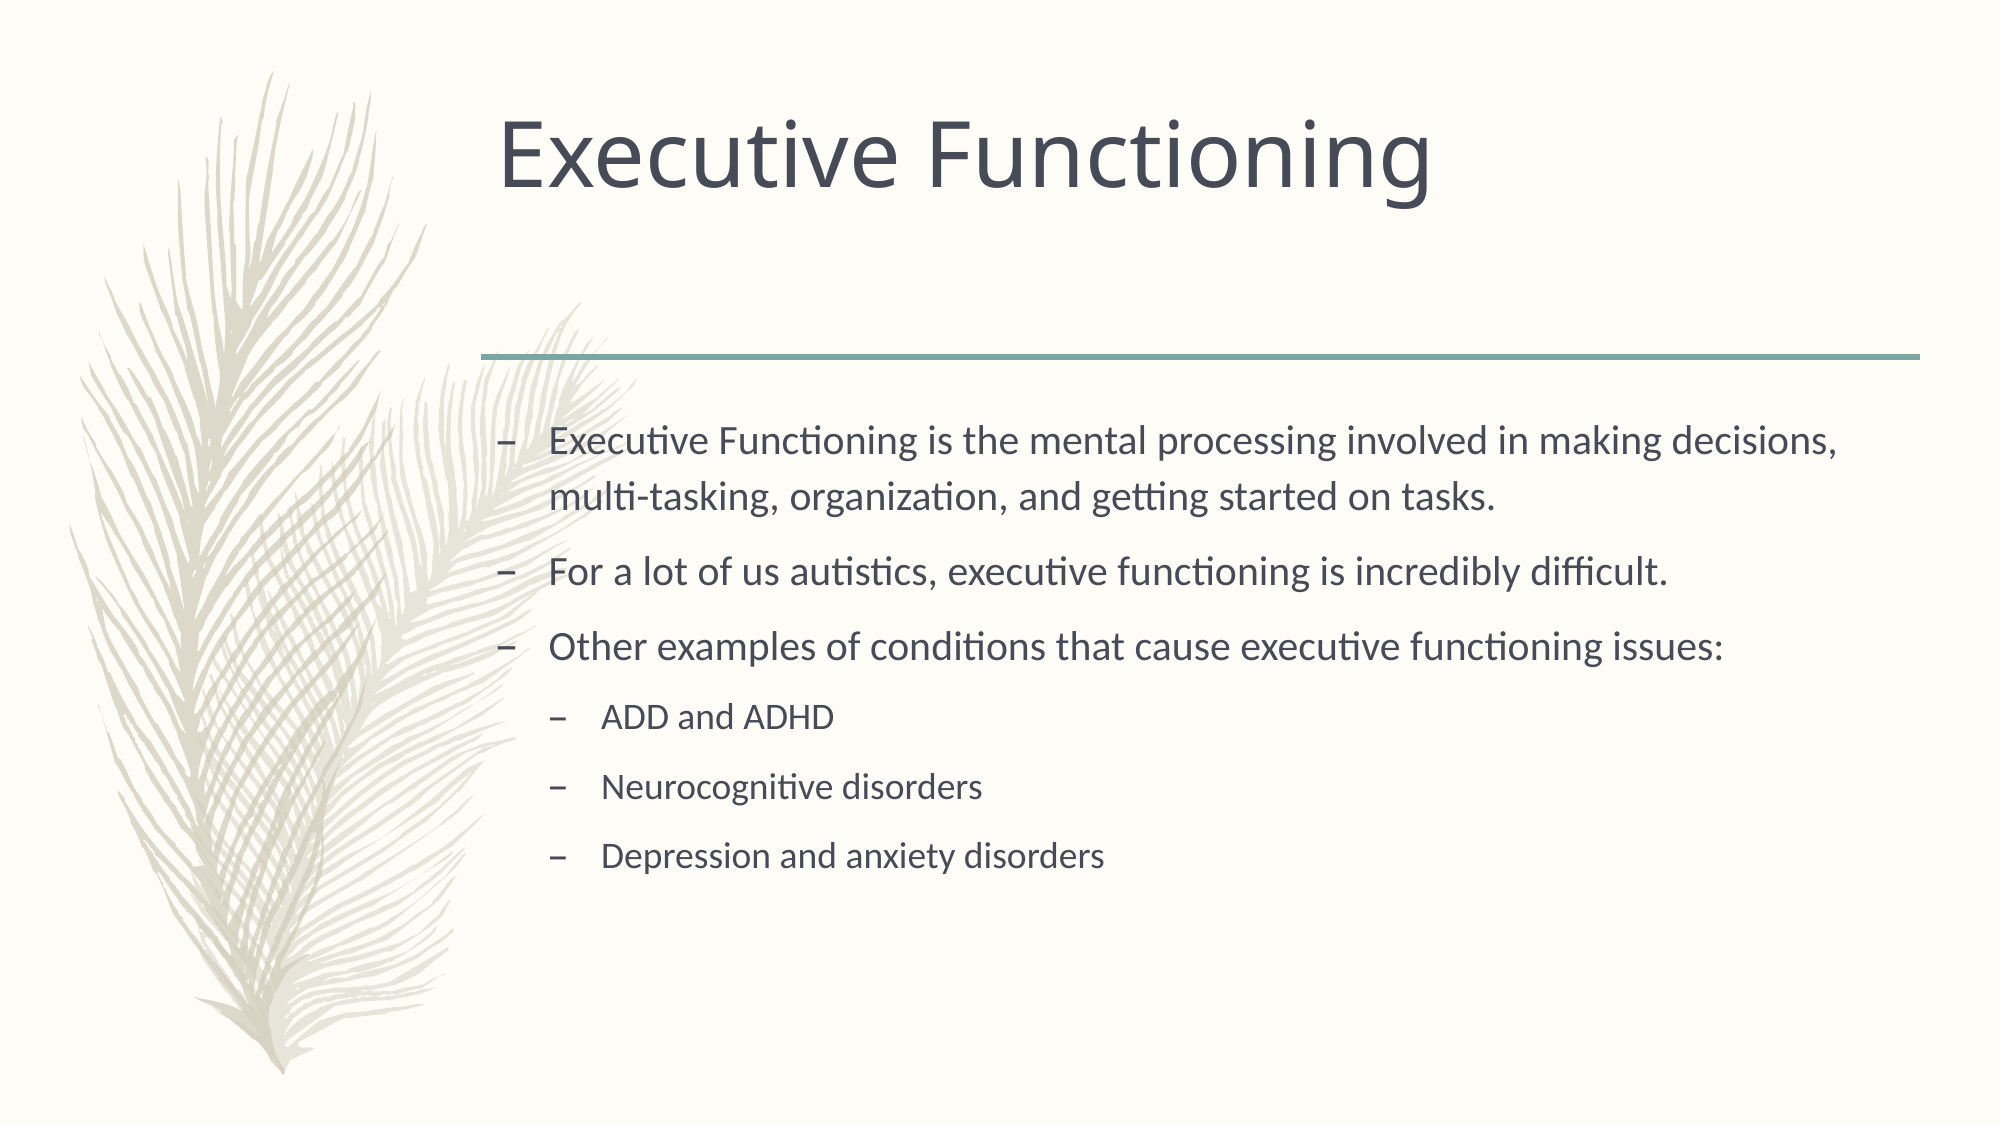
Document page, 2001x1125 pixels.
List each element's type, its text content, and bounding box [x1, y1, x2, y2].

title Executive Functioning [481, 93, 1920, 350]
list Executive Functioning is the mental processing involved in making decisions, multi-tasking, organization, and getting started on tasks. For a lot of us autistics, executive functioning is incredibly difficult. Other examples of conditions that cause executive functioning issues: ADD and ADHD Neurocognitive disorders Depression and anxiety disorders [481, 399, 1920, 999]
